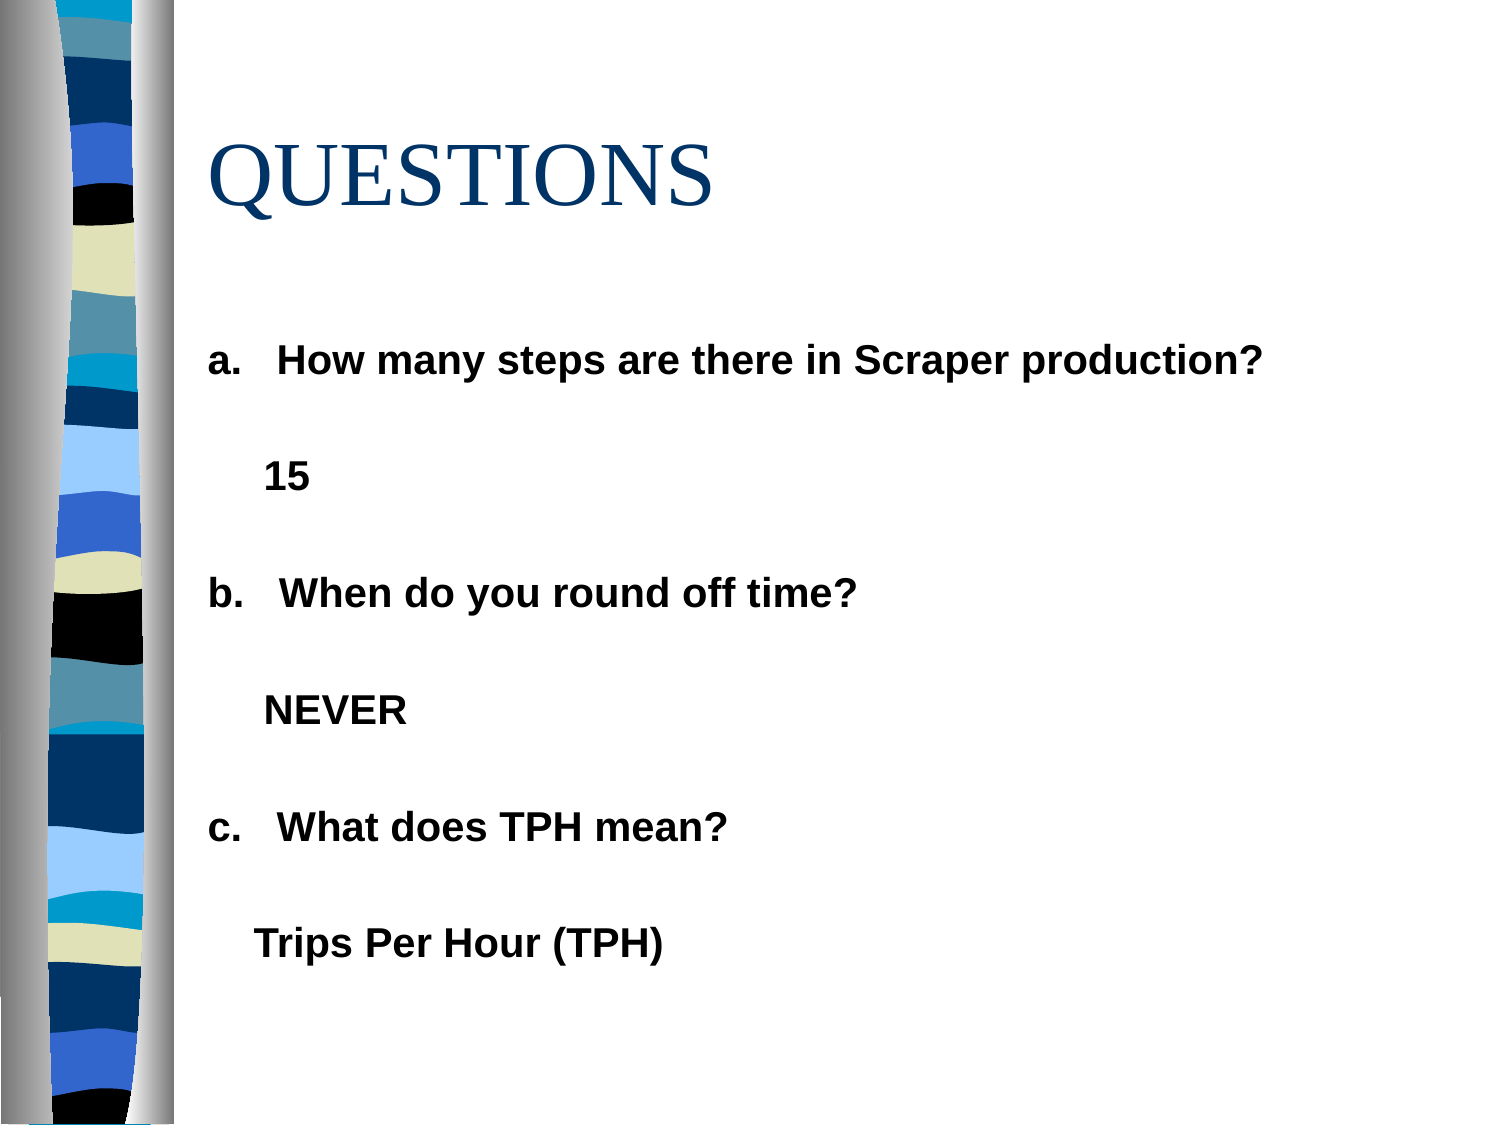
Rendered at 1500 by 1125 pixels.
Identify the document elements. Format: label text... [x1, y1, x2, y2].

title QUESTIONS [192, 74, 1468, 263]
list a. How many steps are there in Scraper production? 15 b. When do you round off time? NEVER c. What does TPH mean? Trips Per Hour (TPH) [192, 324, 1468, 1076]
